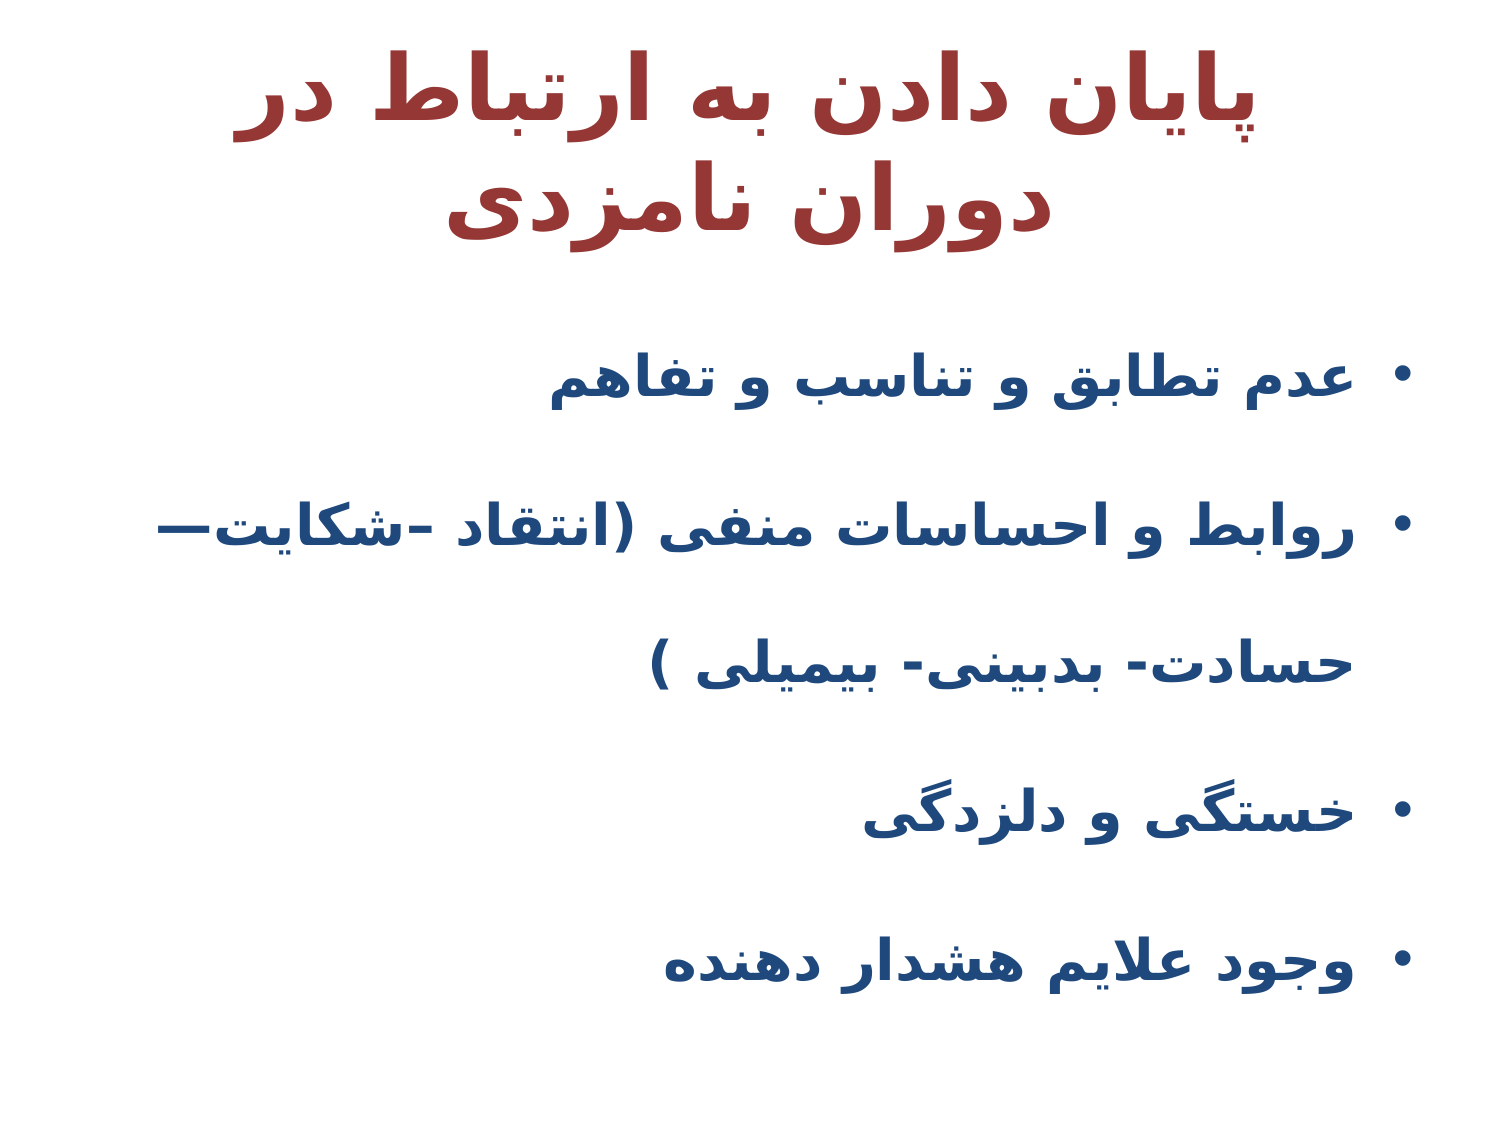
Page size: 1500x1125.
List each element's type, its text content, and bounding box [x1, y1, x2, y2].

list عدم تطابق و تناسب و تفاهم روابط و احساسات منفی (انتقاد –شکایت—حسادت- بدبینی- بیمیلی ) خستگی و دلزدگی وجود علایم هشدار دهنده [75, 262, 1425, 1005]
title پایان دادن به ارتباط در دوران نامزدی [75, 45, 1425, 233]
